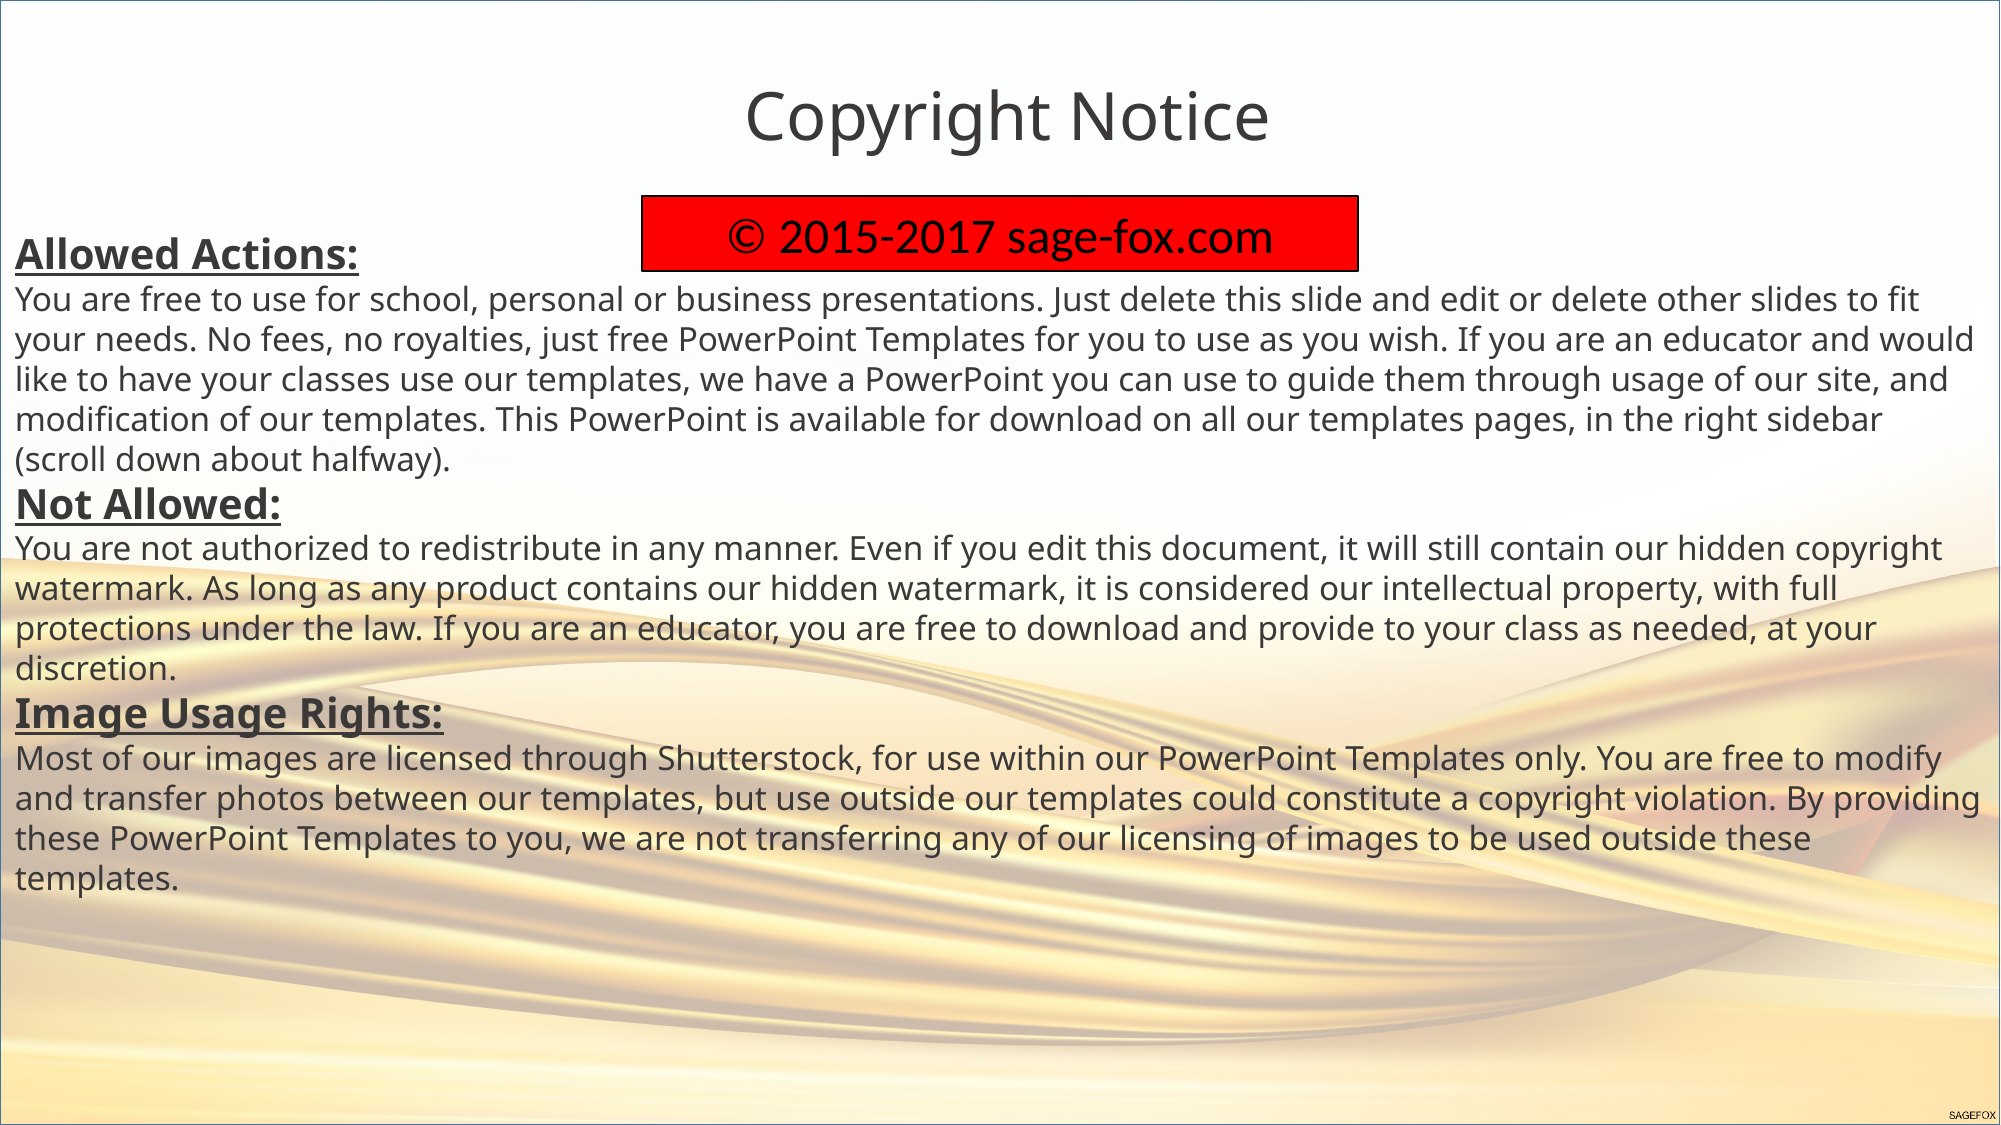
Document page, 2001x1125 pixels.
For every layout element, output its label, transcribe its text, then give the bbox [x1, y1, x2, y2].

title Copyright Notice [493, 60, 1524, 178]
text_box Allowed Actions: You are free to use for school, personal or business presentations. Just delete this slide and edit or delete other slides to fit your needs. No fees, no royalties, just free PowerPoint Templates for you to use as you wish. If you are an educator and would like to have your classes use our templates, we have a PowerPoint you can use to guide them through usage of our site, and modification of our templates. This PowerPoint is available for download on all our templates pages, in the right sidebar (scroll down about halfway). Not Allowed: You are not authorized to redistribute in any manner. Even if you edit this document, it will still contain our hidden copyright watermark. As long as any product contains our hidden watermark, it is considered our intellectual property, with full protections under the law. If you are an educator, you are free to download and provide to your class as needed, at your discretion. Image Usage Rights: Most of our images are licensed through Shutterstock, for use within our PowerPoint Templates only. You are free to modify and transfer photos between our templates, but use outside our templates could constitute a copyright violation. By providing these PowerPoint Templates to you, we are not transferring any of our licensing of images to be used outside these templates. [0, 0, 2000, 1125]
text_box © 2015-2017 sage-fox.com [641, 196, 1358, 272]
